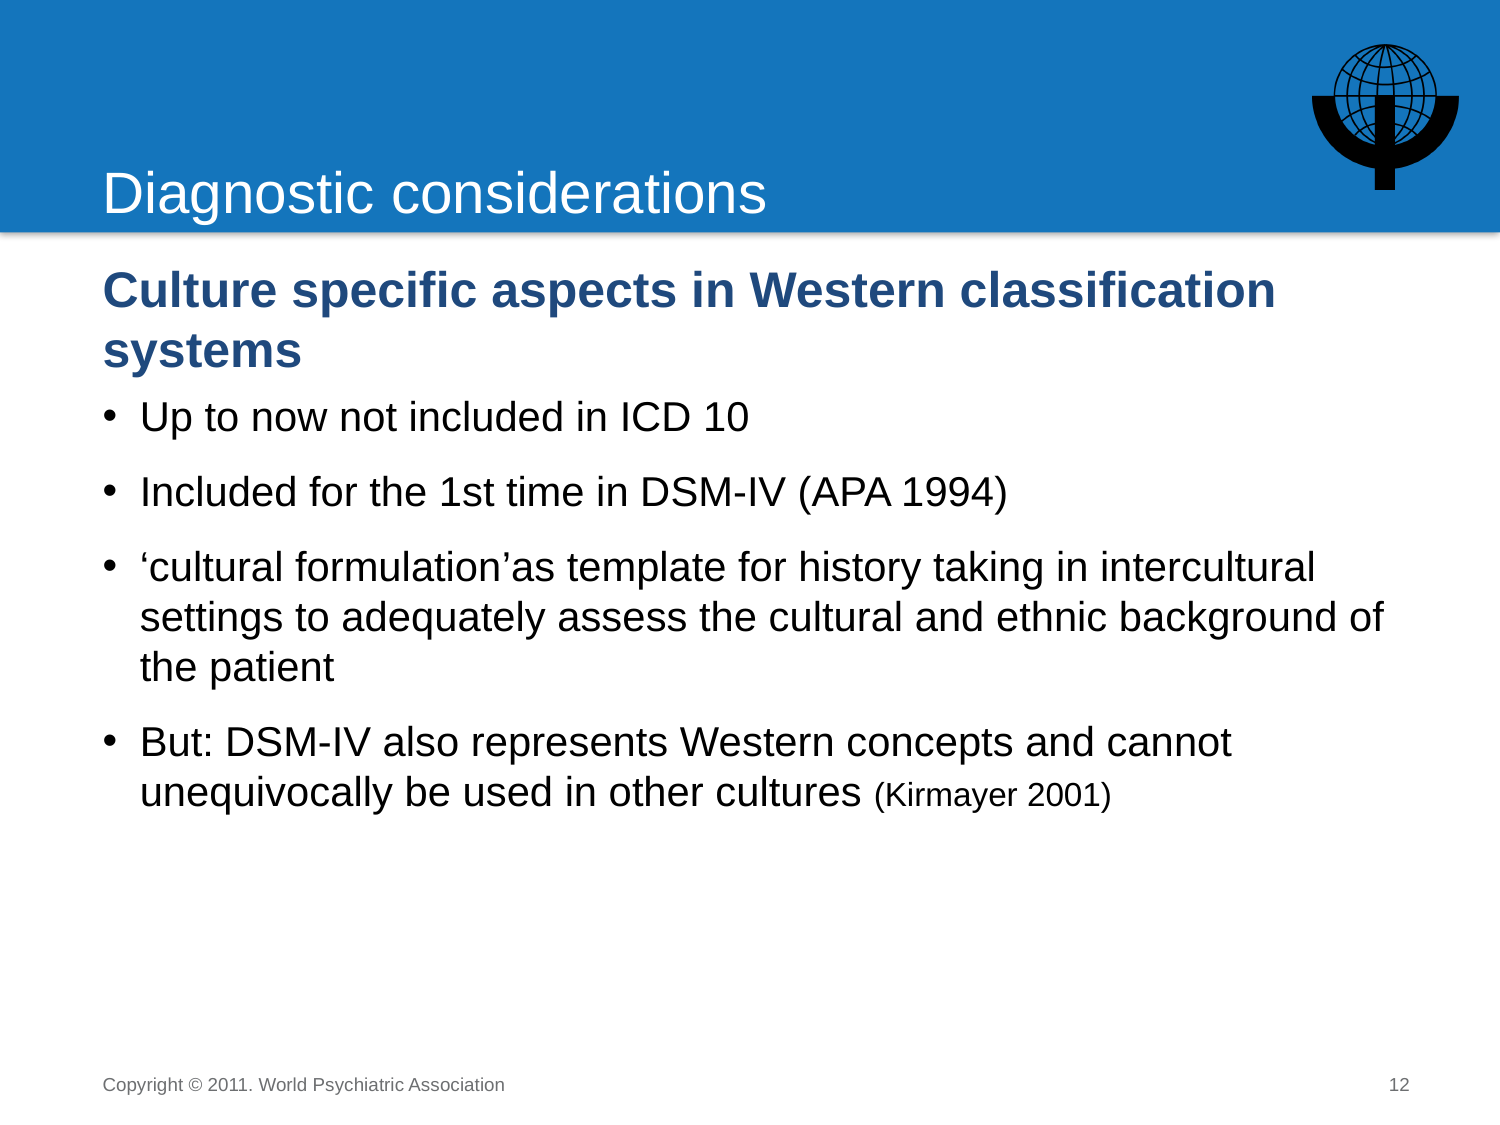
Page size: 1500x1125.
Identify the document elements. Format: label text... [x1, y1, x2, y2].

picture [1312, 44, 1459, 190]
title Diagnostic considerations [87, 45, 1279, 233]
list Culture specific aspects in Western classification systems Up to now not included in ICD 10 Included for the 1st time in DSM-IV (APA 1994) ‘cultural formulation’as template for history taking in intercultural settings to adequately assess the cultural and ethnic background of the patient But: DSM-IV also represents Western concepts and cannot unequivocally be used in other cultures (Kirmayer 2001) [87, 249, 1457, 993]
footer Copyright © 2011. World Psychiatric Association [87, 1042, 563, 1103]
slide_number 12 [1074, 1042, 1425, 1103]
